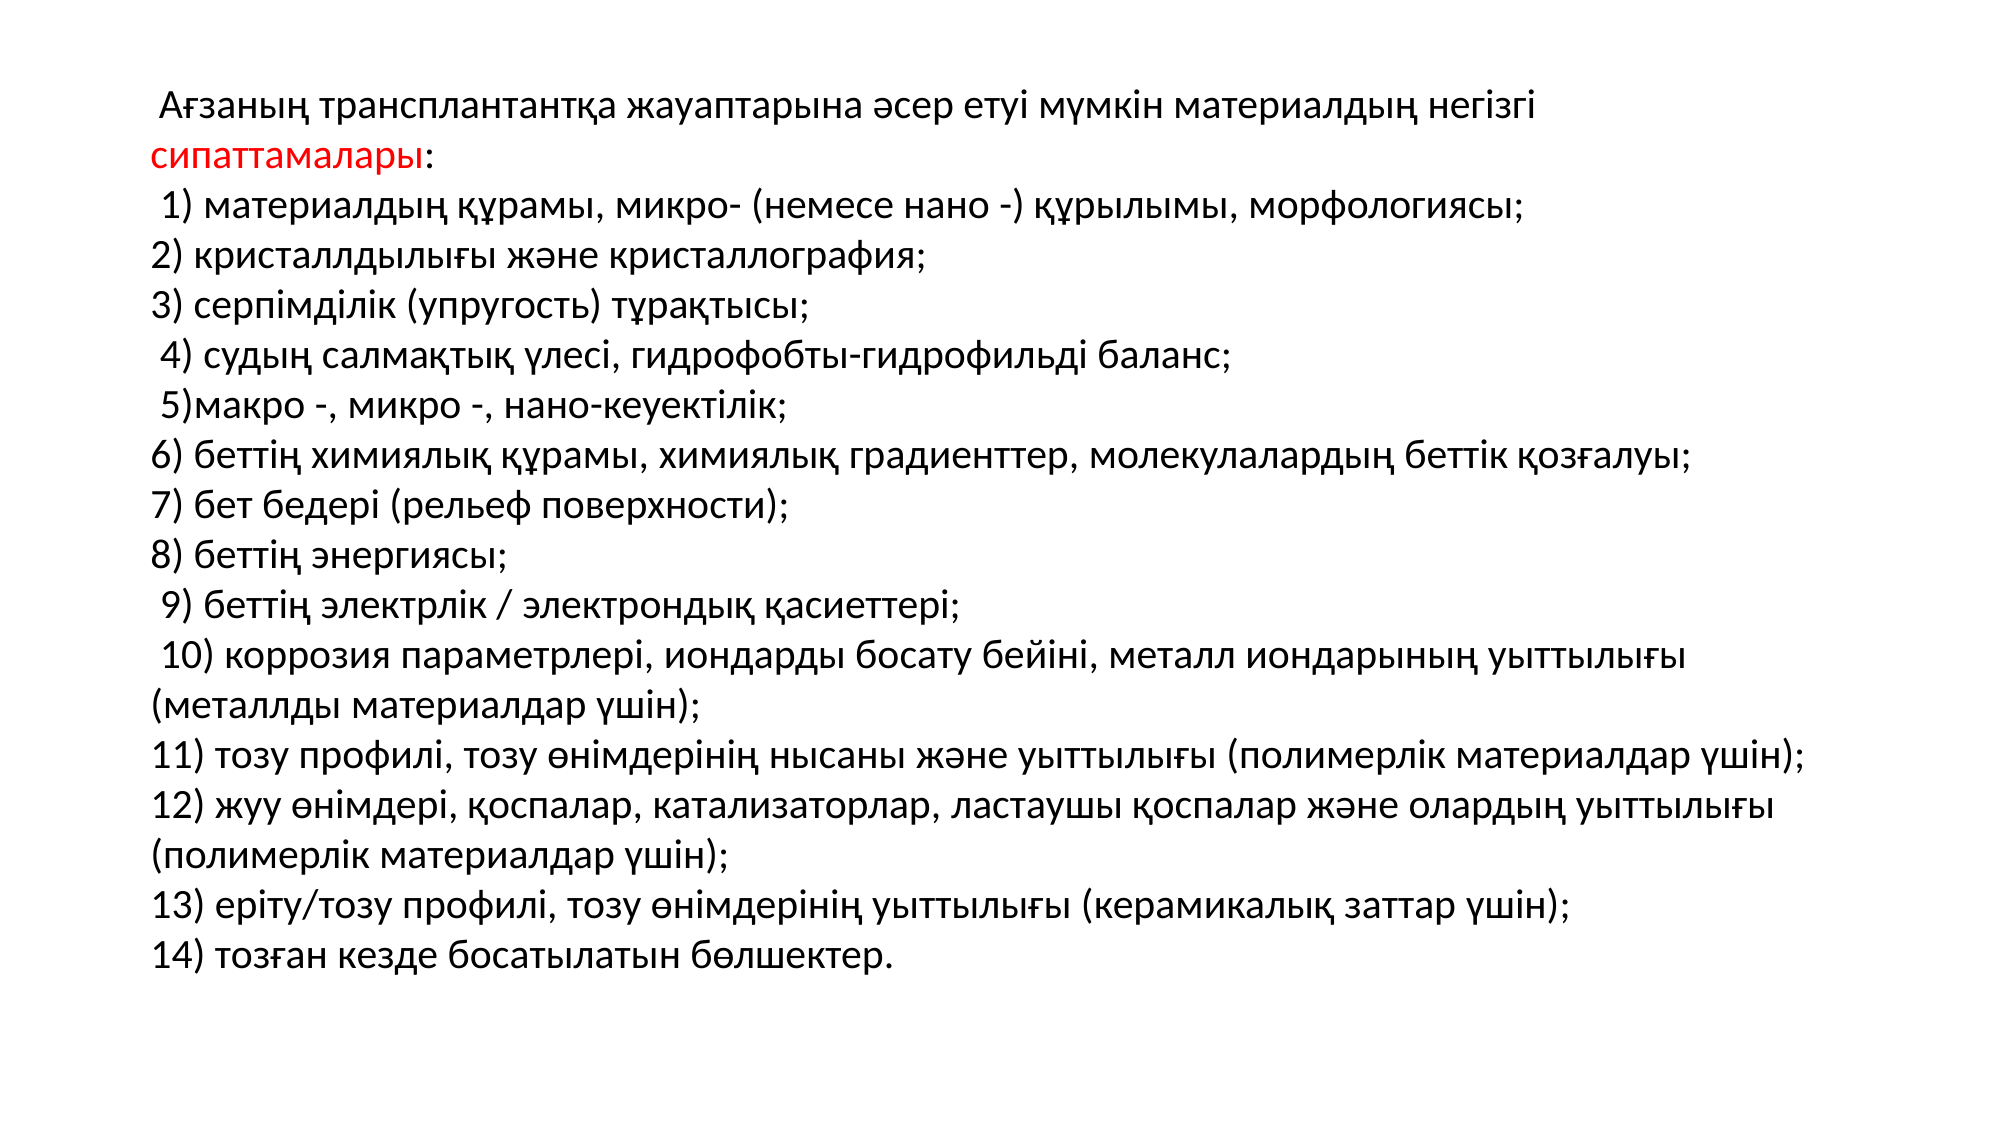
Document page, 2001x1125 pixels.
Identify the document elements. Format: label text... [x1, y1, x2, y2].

text_box Ағзаның трансплантантқа жауаптарына әсер етуі мүмкін материалдың негізгі сипаттамалары: 1) материалдың құрамы, микро- (немесе нано -) құрылымы, морфологиясы; 2) кристаллдылығы және кристаллография; 3) серпімділік (упругость) тұрақтысы; 4) судың салмақтық үлесі, гидрофобты-гидрофильді баланс; 5)макро -, микро -, нано-кеуектілік; 6) беттің химиялық құрамы, химиялық градиенттер, молекулалардың беттік қозғалуы; 7) бет бедері (рельеф поверхности); 8) беттің энергиясы; 9) беттің электрлік / электрондық қасиеттері; 10) коррозия параметрлері, иондарды босату бейіні, металл иондарының уыттылығы (металлды материалдар үшін); 11) тозу профилі, тозу өнімдерінің нысаны және уыттылығы (полимерлік материалдар үшін); 12) жуу өнімдері, қоспалар, катализаторлар, ластаушы қоспалар және олардың уыттылығы (полимерлік материалдар үшін); 13) еріту/тозу профилі, тозу өнімдерінің уыттылығы (керамикалық заттар үшін); 14) тозған кезде босатылатын бөлшектер. [135, 69, 1822, 985]
